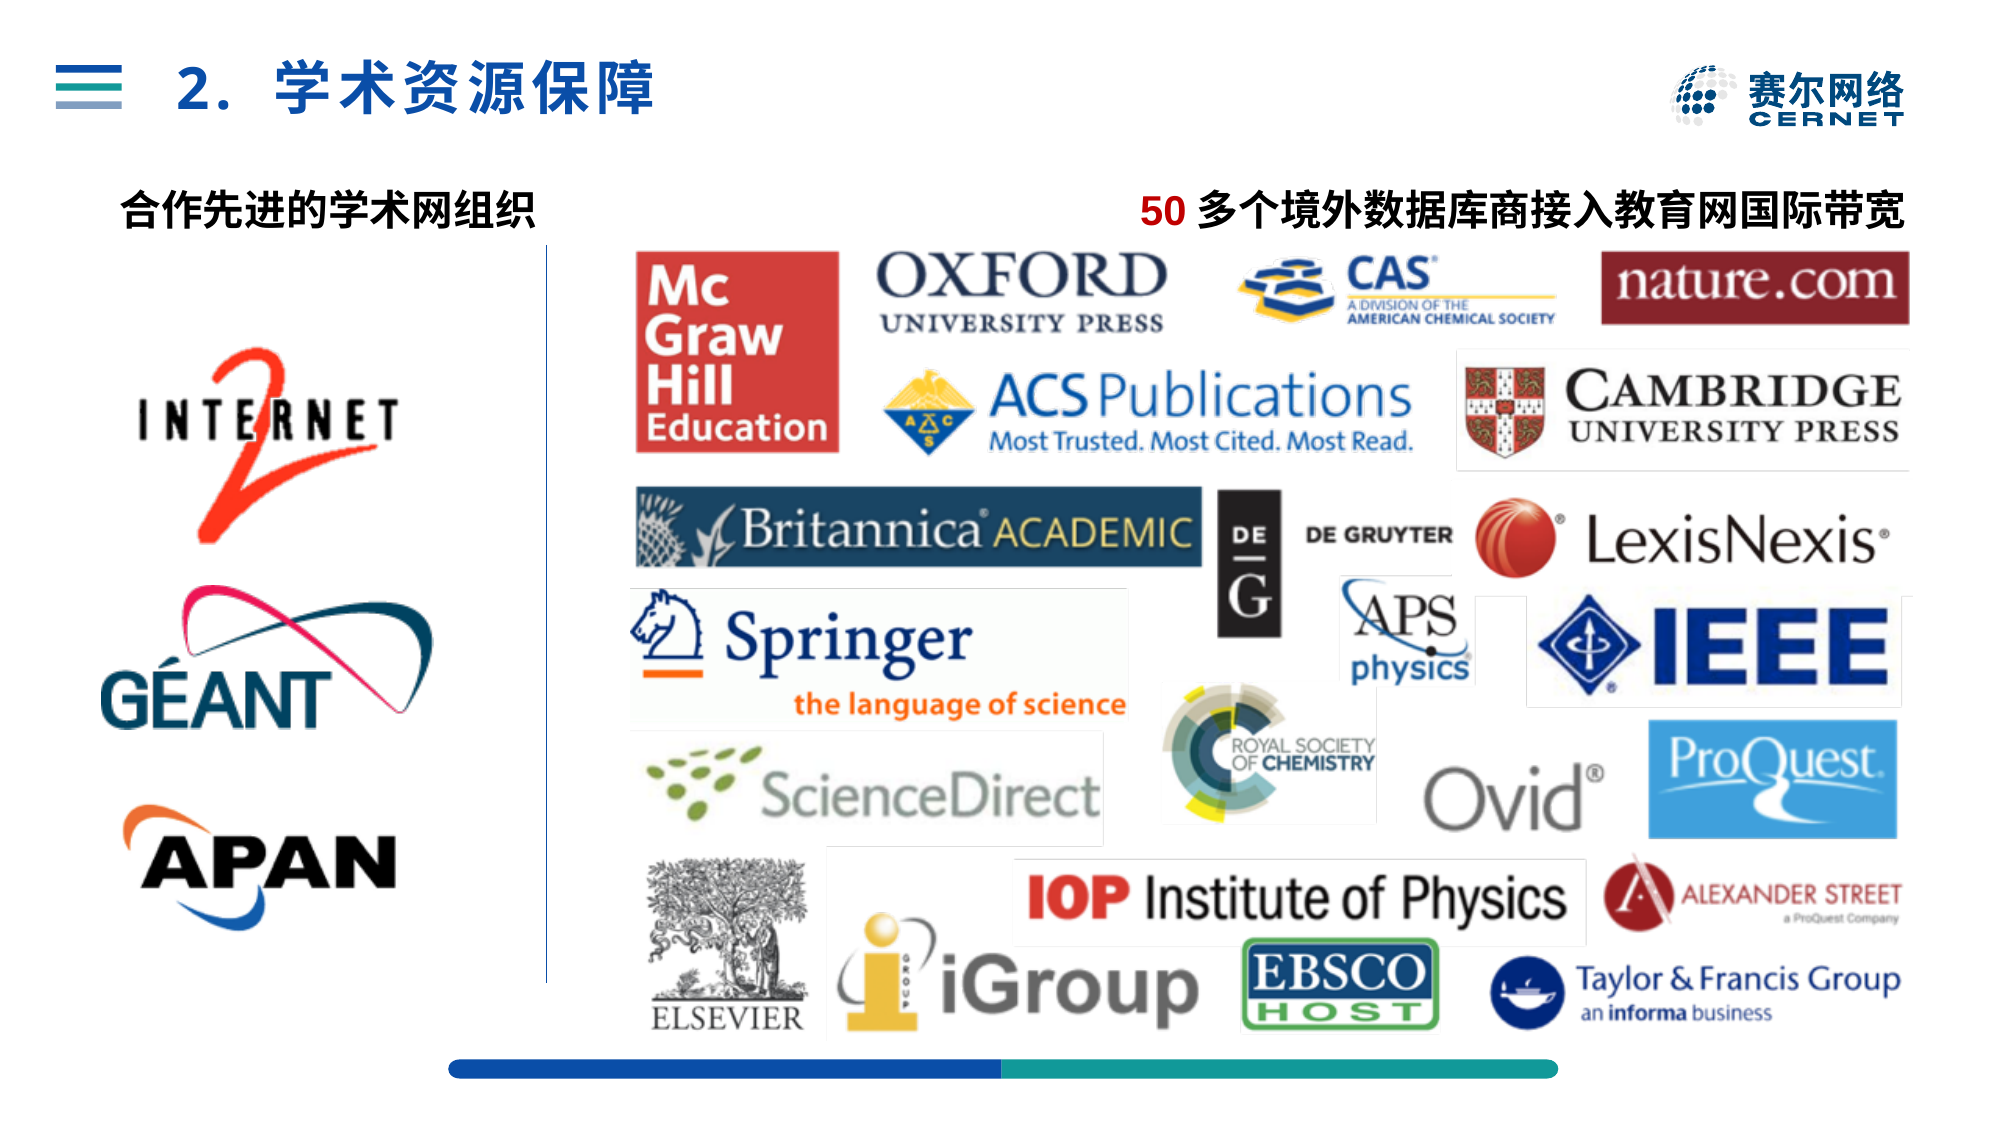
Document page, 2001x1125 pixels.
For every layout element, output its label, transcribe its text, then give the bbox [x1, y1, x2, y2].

text_box 50多个境外数据库商接入教育网国际带宽 [1125, 176, 1922, 242]
picture [101, 585, 434, 730]
text_box 合作先进的学术网组织 [104, 176, 552, 242]
title 2. 学术资源保障 [161, 50, 673, 130]
picture [629, 249, 1913, 1041]
picture [106, 791, 429, 945]
picture [101, 301, 434, 545]
